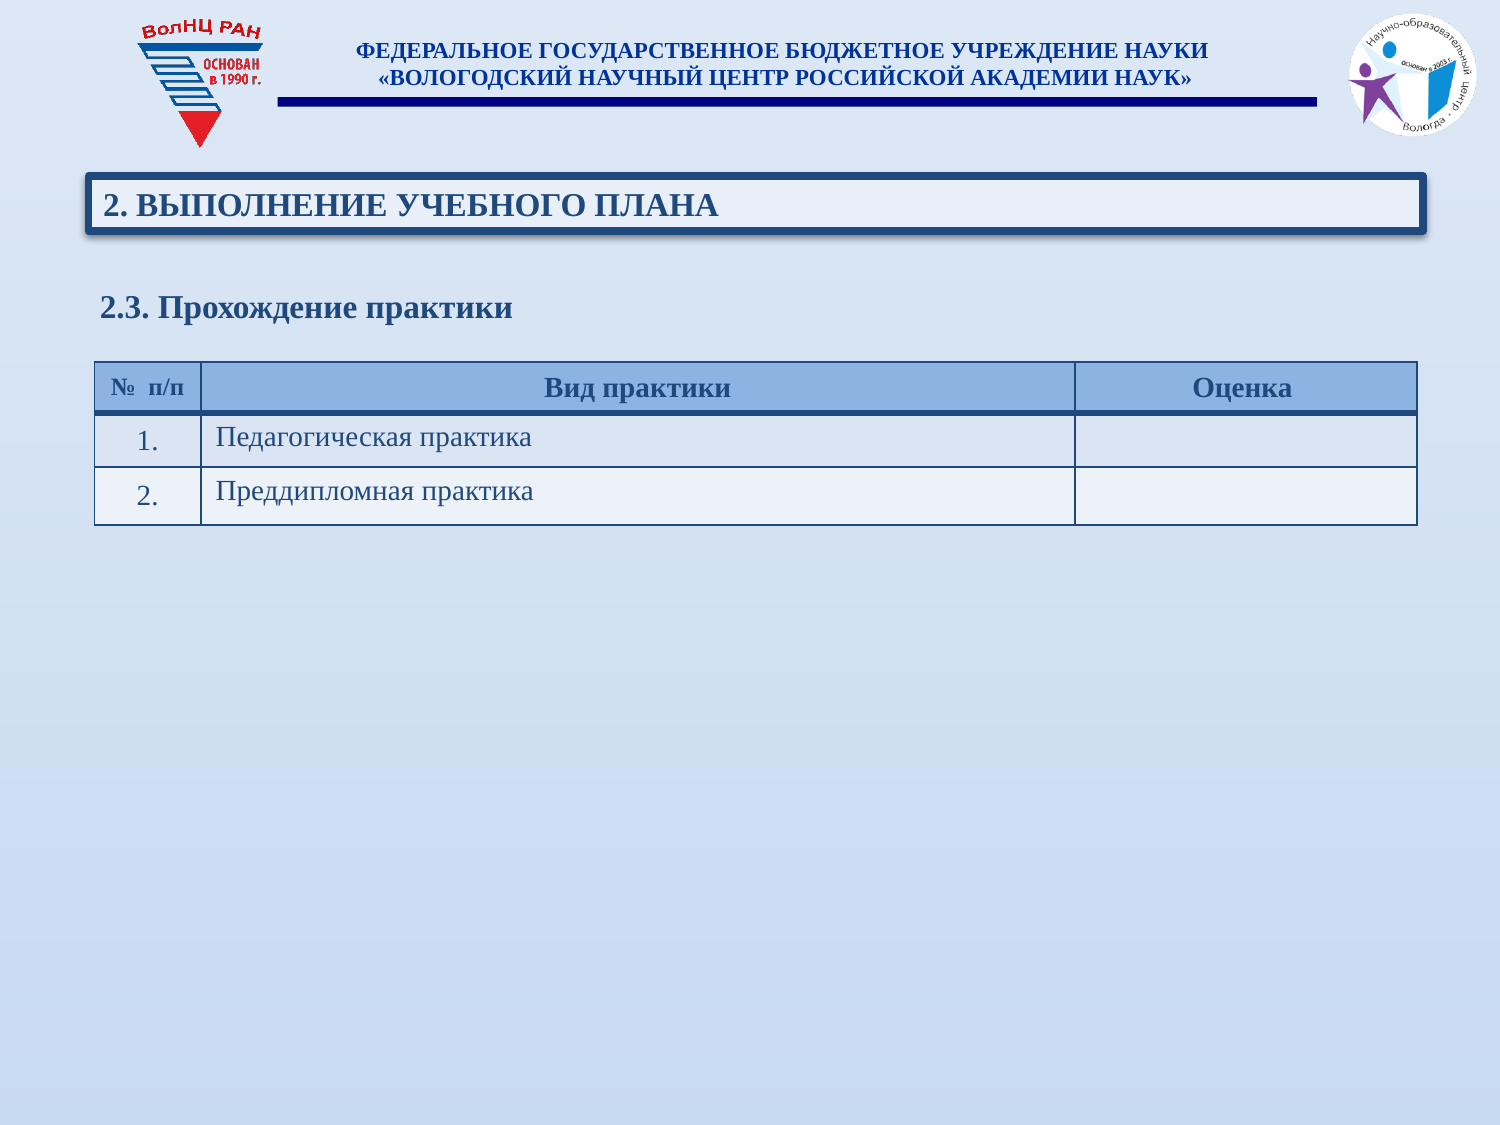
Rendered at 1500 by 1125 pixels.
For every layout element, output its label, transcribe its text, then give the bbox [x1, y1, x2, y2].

table_cell 1. [95, 416, 200, 466]
table_header Оценка [1076, 363, 1416, 410]
picture [137, 18, 264, 148]
text_box 2.3. Прохождение практики [84, 277, 1413, 333]
text_box ФЕДЕРАЛЬНОЕ ГОСУДАРСТВЕННОЕ БЮДЖЕТНОЕ УЧРЕЖДЕНИЕ НАУКИ «Вологодский научный центр российской академии наук» [269, 31, 1339, 98]
table_cell 2. [95, 468, 200, 524]
table_cell Педагогическая практика [202, 416, 1074, 466]
table_cell Преддипломная практика [202, 468, 1074, 524]
picture [1345, 10, 1478, 138]
table_cell [1076, 416, 1416, 466]
table_header № п/п [95, 363, 200, 410]
text_box 2. ВЫПОЛНЕНИЕ УЧЕБНОГО ПЛАНА [85, 172, 1427, 235]
table_header Вид практики [202, 363, 1074, 410]
table_cell [1076, 468, 1416, 524]
